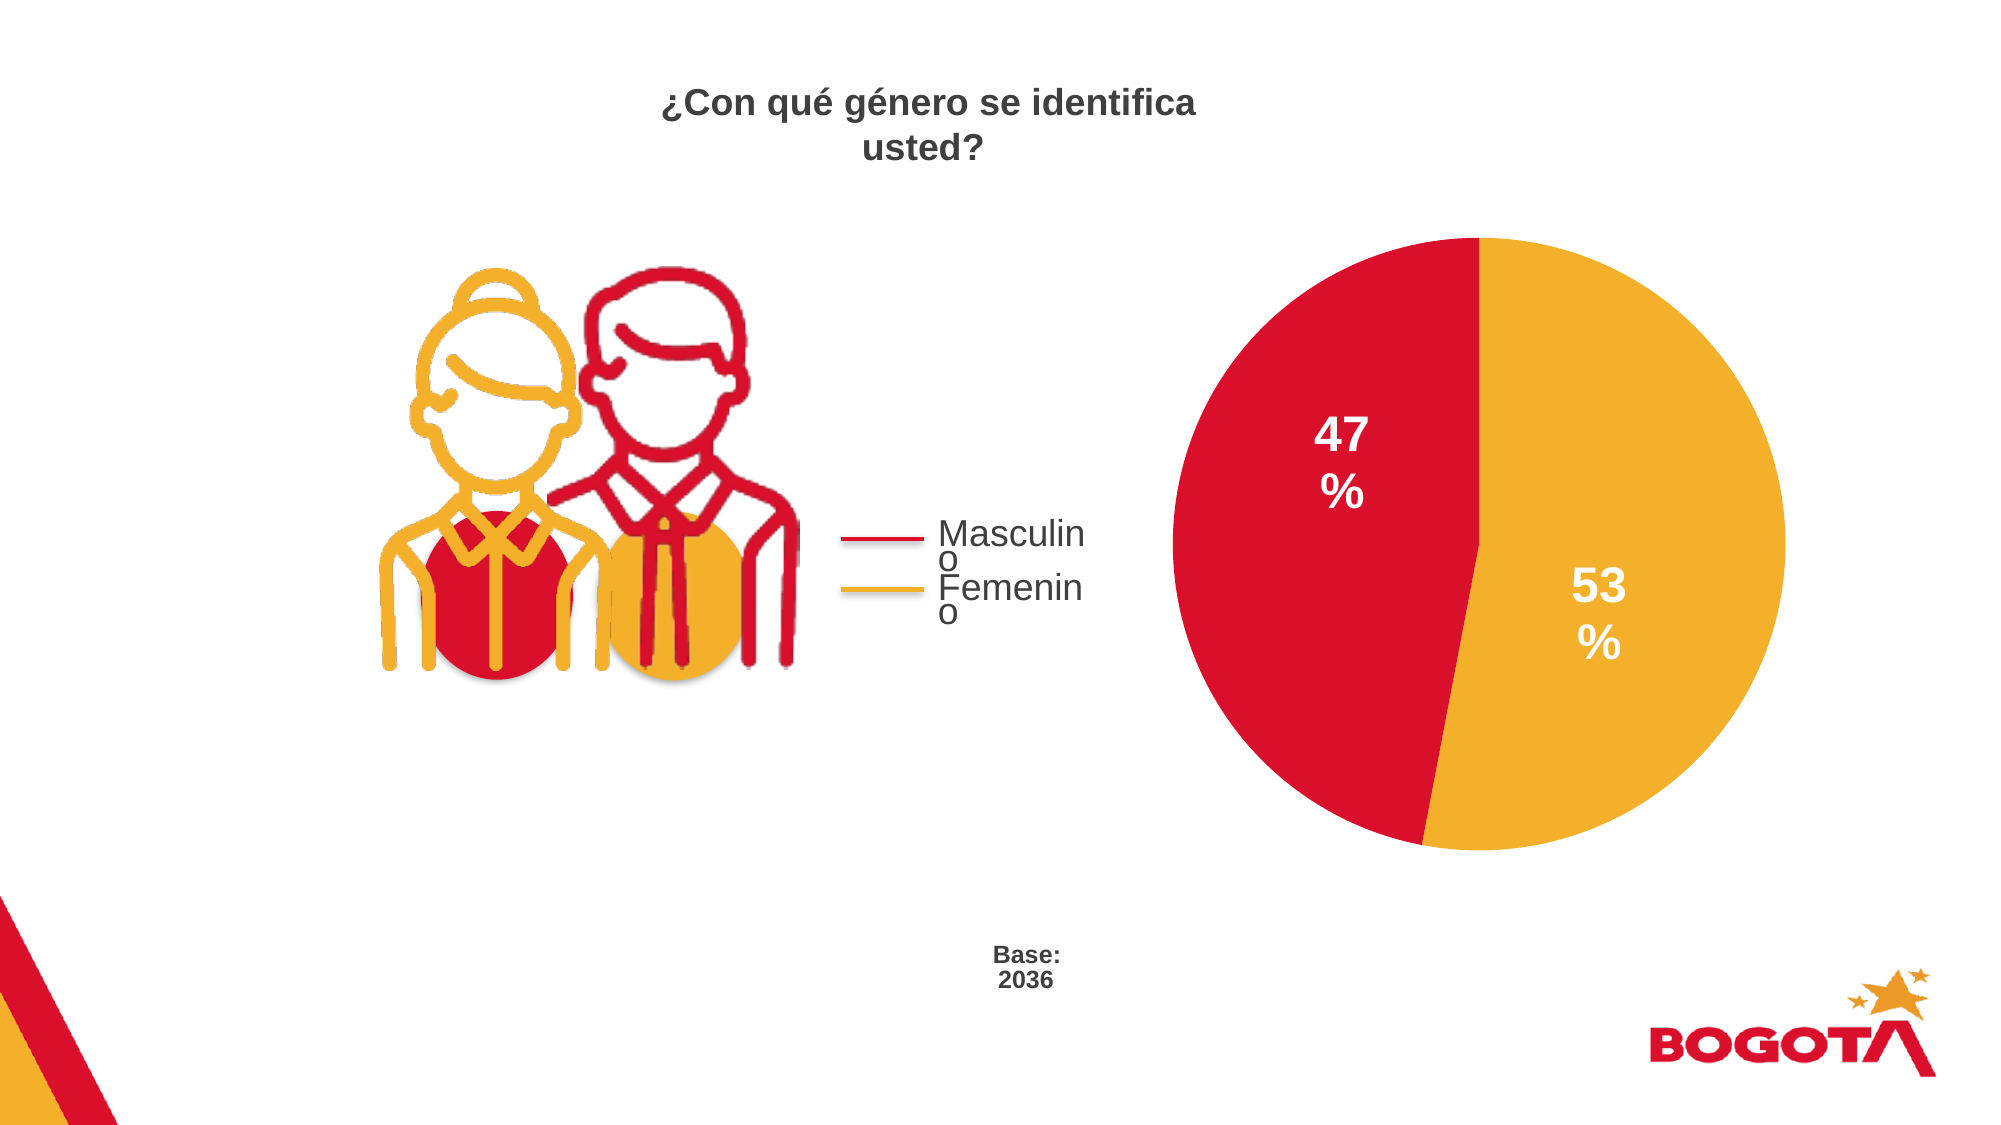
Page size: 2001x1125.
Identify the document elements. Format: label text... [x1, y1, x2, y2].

text_box Femenino [922, 572, 1042, 638]
text_box Base: 2036 [926, 936, 1076, 1002]
picture [0, 0, 2000, 1125]
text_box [379, 266, 800, 681]
text_box Masculino [922, 519, 1042, 572]
text_box ¿Con qué género se identifica usted? [607, 68, 1250, 179]
chart [1047, 199, 1912, 889]
